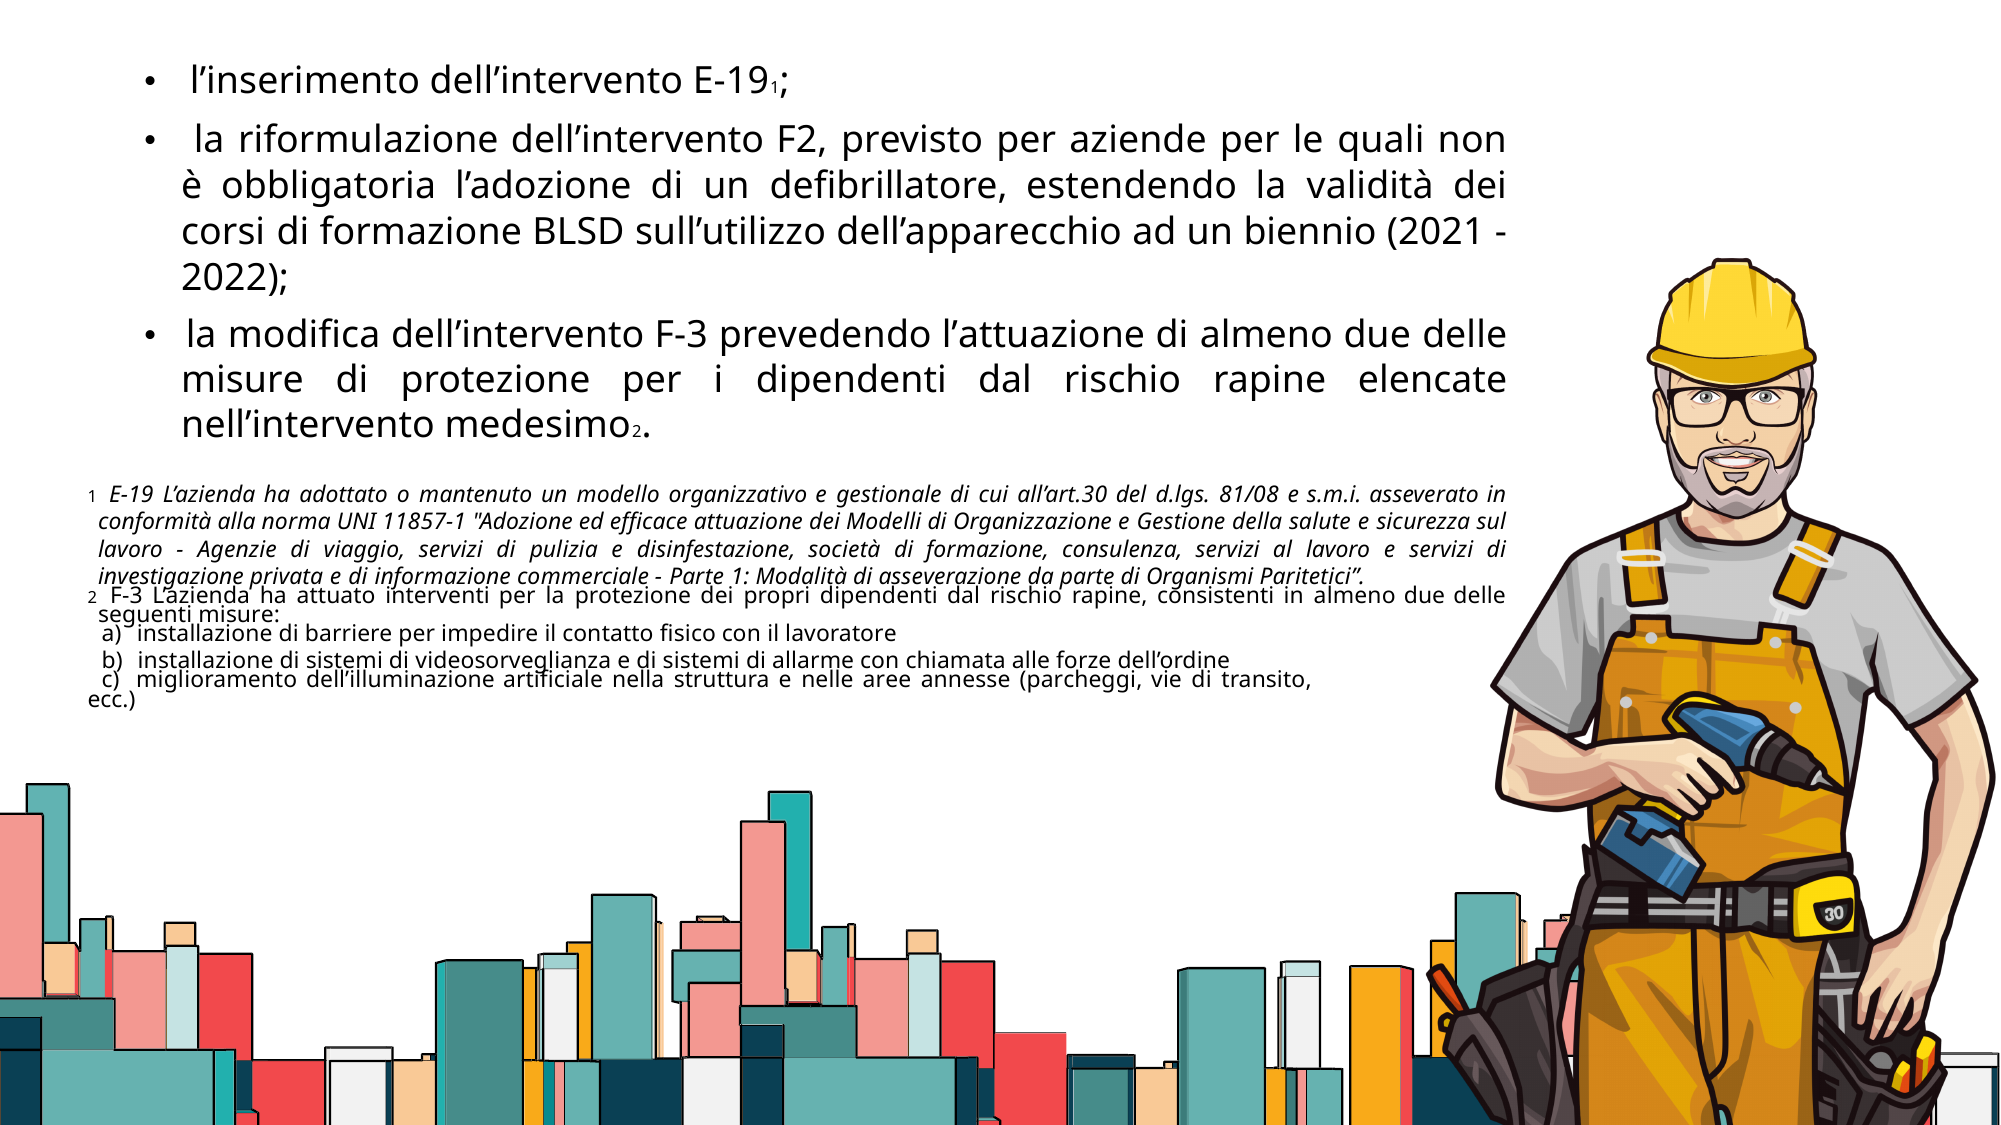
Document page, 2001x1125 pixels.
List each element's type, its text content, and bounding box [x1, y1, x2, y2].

text_box • l’inserimento dell’intervento E-191; • la riformulazione dell’intervento F2, previsto per aziende per le quali non è obbligatoria l’adozione di un defibrillatore, estendendo la validità dei corsi di formazione BLSD sull’utilizzo dell’apparecchio ad un biennio (2021 -2022); • la modifica dell’intervento F-3 prevedendo l’attuazione di almeno due delle misure di protezione per i dipendenti dal rischio rapine elencate nell’intervento medesimo2. 1 E-19 L’azienda ha adottato o mantenuto un modello organizzativo e gestionale di cui all’art.30 del d.lgs. 81/08 e s.m.i. asseverato in conformità alla norma UNI 11857-1 "Adozione ed efficace attuazione dei Modelli di Organizzazione e Gestione della salute e sicurezza sul lavoro - Agenzie di viaggio, servizi di pulizia e disinfestazione, società di formazione, consulenza, servizi al lavoro e servizi di investigazione privata e di informazione commerciale - Parte 1: Modalità di asseverazione da parte di Organismi Paritetici”. 2 F-3 L’azienda ha attuato interventi per la protezione dei propri dipendenti dal rischio rapine, consistenti in almeno due delle seguenti misure: a) installazione di barriere per impedire il contatto fisico con il lavoratore b) installazione di sistemi di videosorveglianza e di sistemi di allarme con chiamata alle forze dell’ordine c) miglioramento dell’illuminazione artificiale nella struttura e nelle aree annesse (parcheggi, vie di transito, ecc.) [72, 48, 1149, 765]
picture [1149, 0, 2000, 1125]
